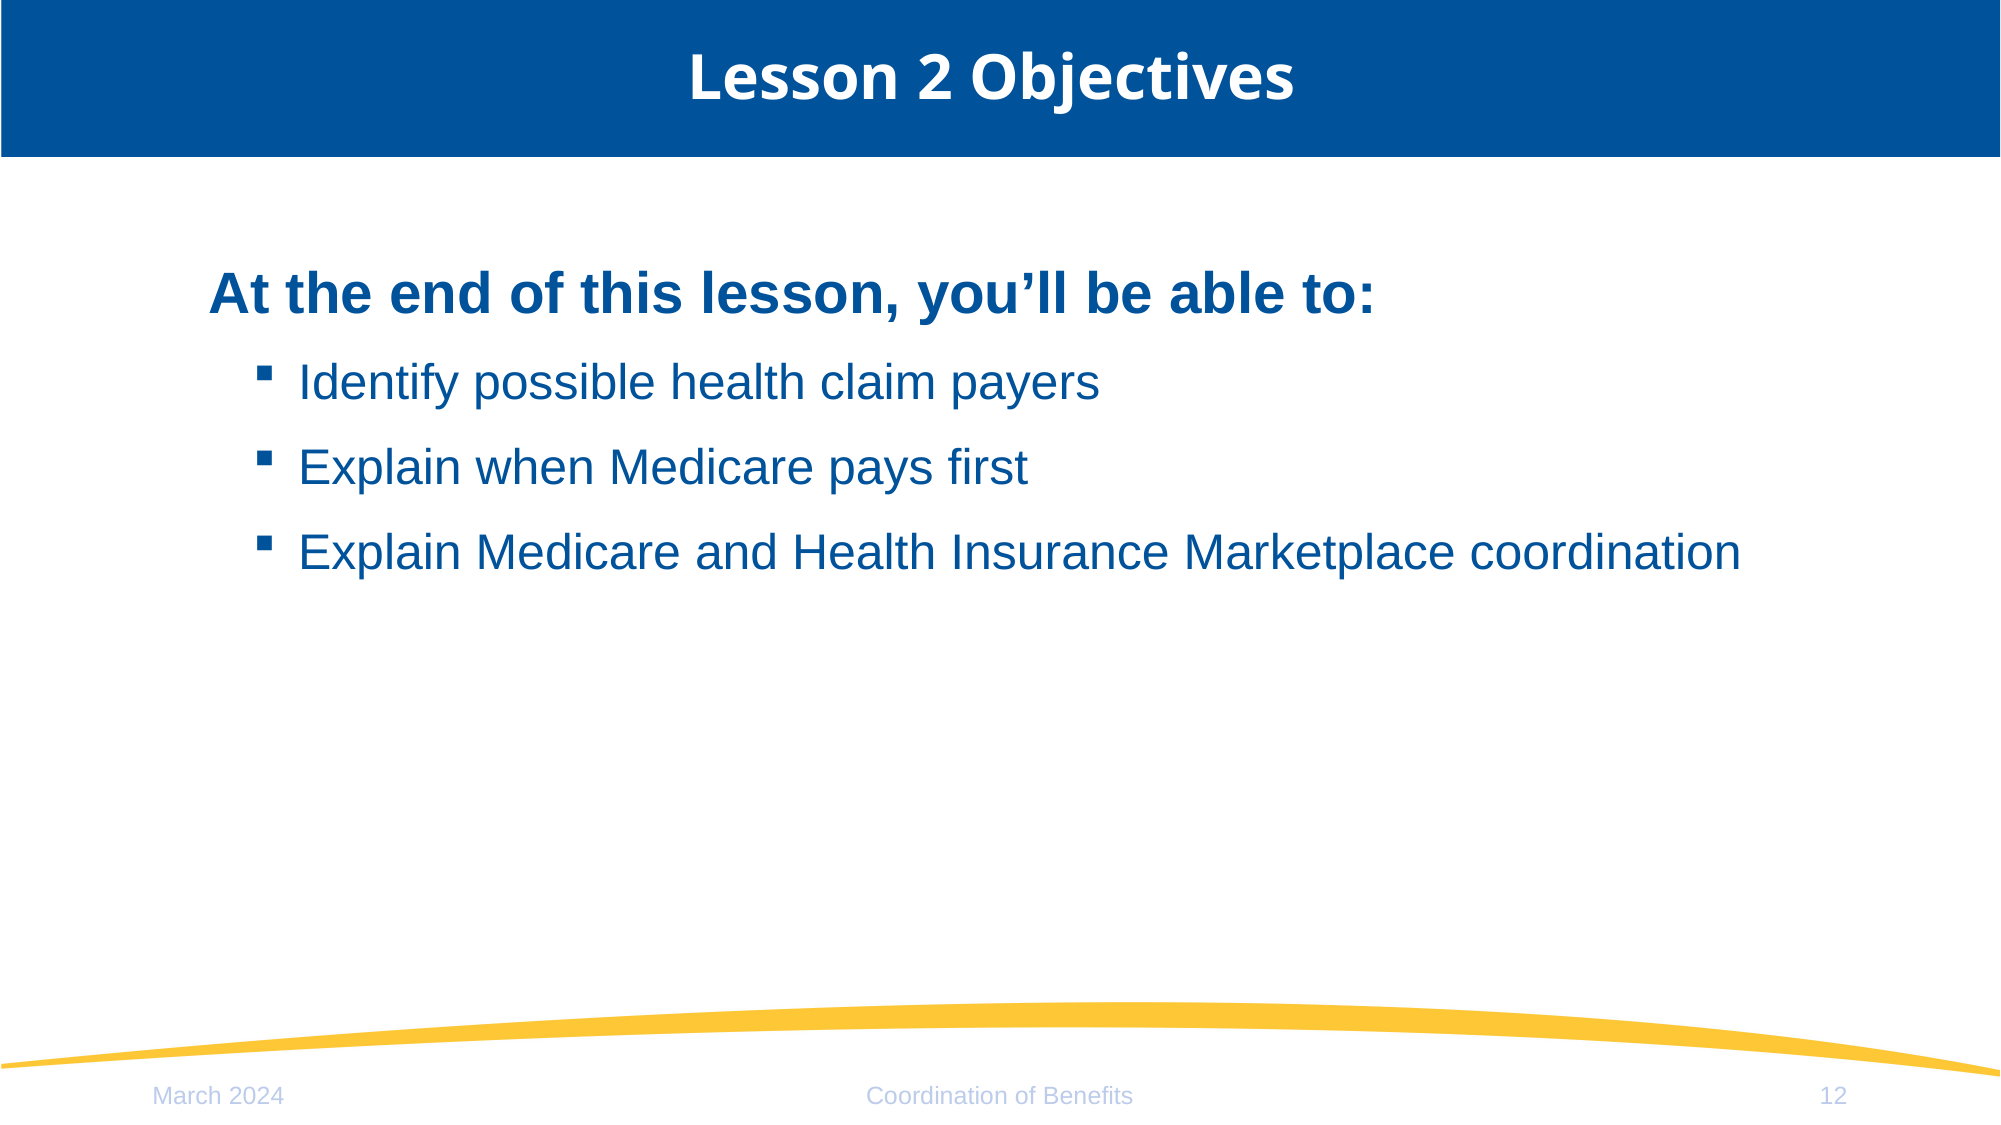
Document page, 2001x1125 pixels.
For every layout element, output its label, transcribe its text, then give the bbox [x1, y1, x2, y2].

footer Coordination of Benefits [662, 1065, 1338, 1125]
list At the end of this lesson, you’ll be able to: Identify possible health claim payers Explain when Medicare pays first Explain Medicare and Health Insurance Marketplace coordination [193, 247, 1807, 989]
slide_number 12 [1412, 1065, 1863, 1125]
picture [0, 0, 2001, 1125]
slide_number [137, 1065, 588, 1125]
title Lesson 2 Objectives [0, 3, 2000, 155]
